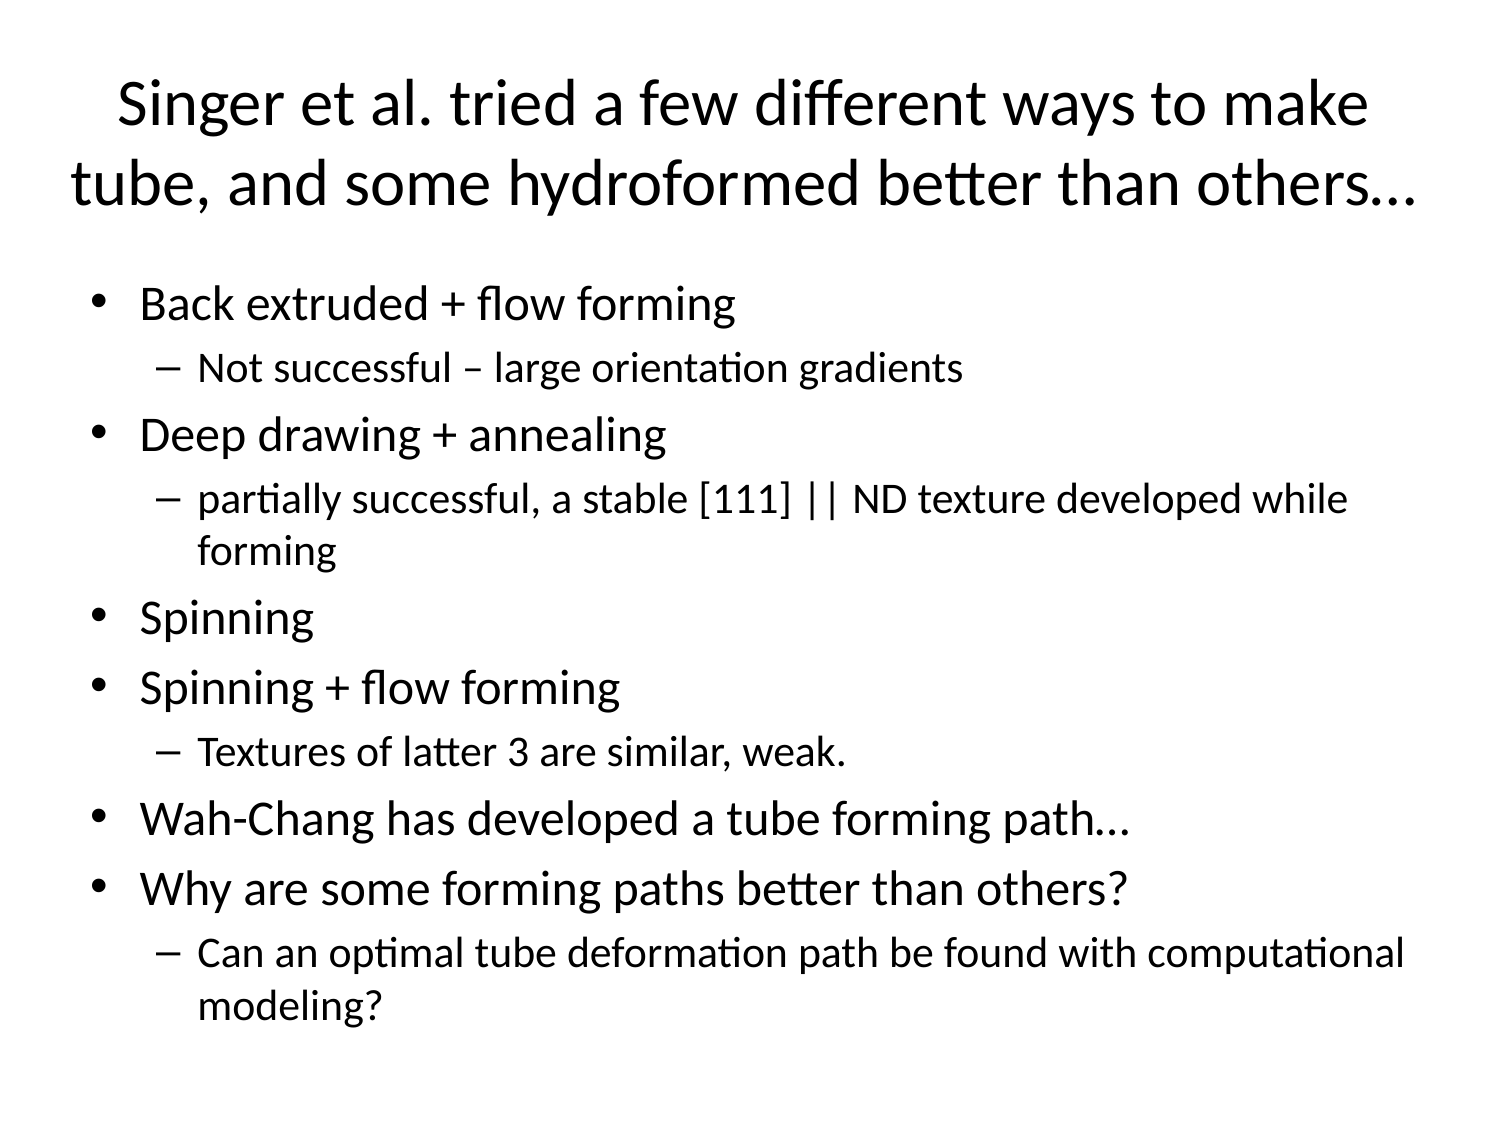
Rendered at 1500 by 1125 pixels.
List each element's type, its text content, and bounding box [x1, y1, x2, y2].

title Singer et al. tried a few different ways to make tube, and some hydroformed better than others… [24, 45, 1463, 233]
list Back extruded + flow forming Not successful – large orientation gradients Deep drawing + annealing partially successful, a stable [111] || ND texture developed while forming Spinning Spinning + flow forming Textures of latter 3 are similar, weak. Wah-Chang has developed a tube forming path… Why are some forming paths better than others? Can an optimal tube deformation path be found with computational modeling? [75, 262, 1425, 1038]
